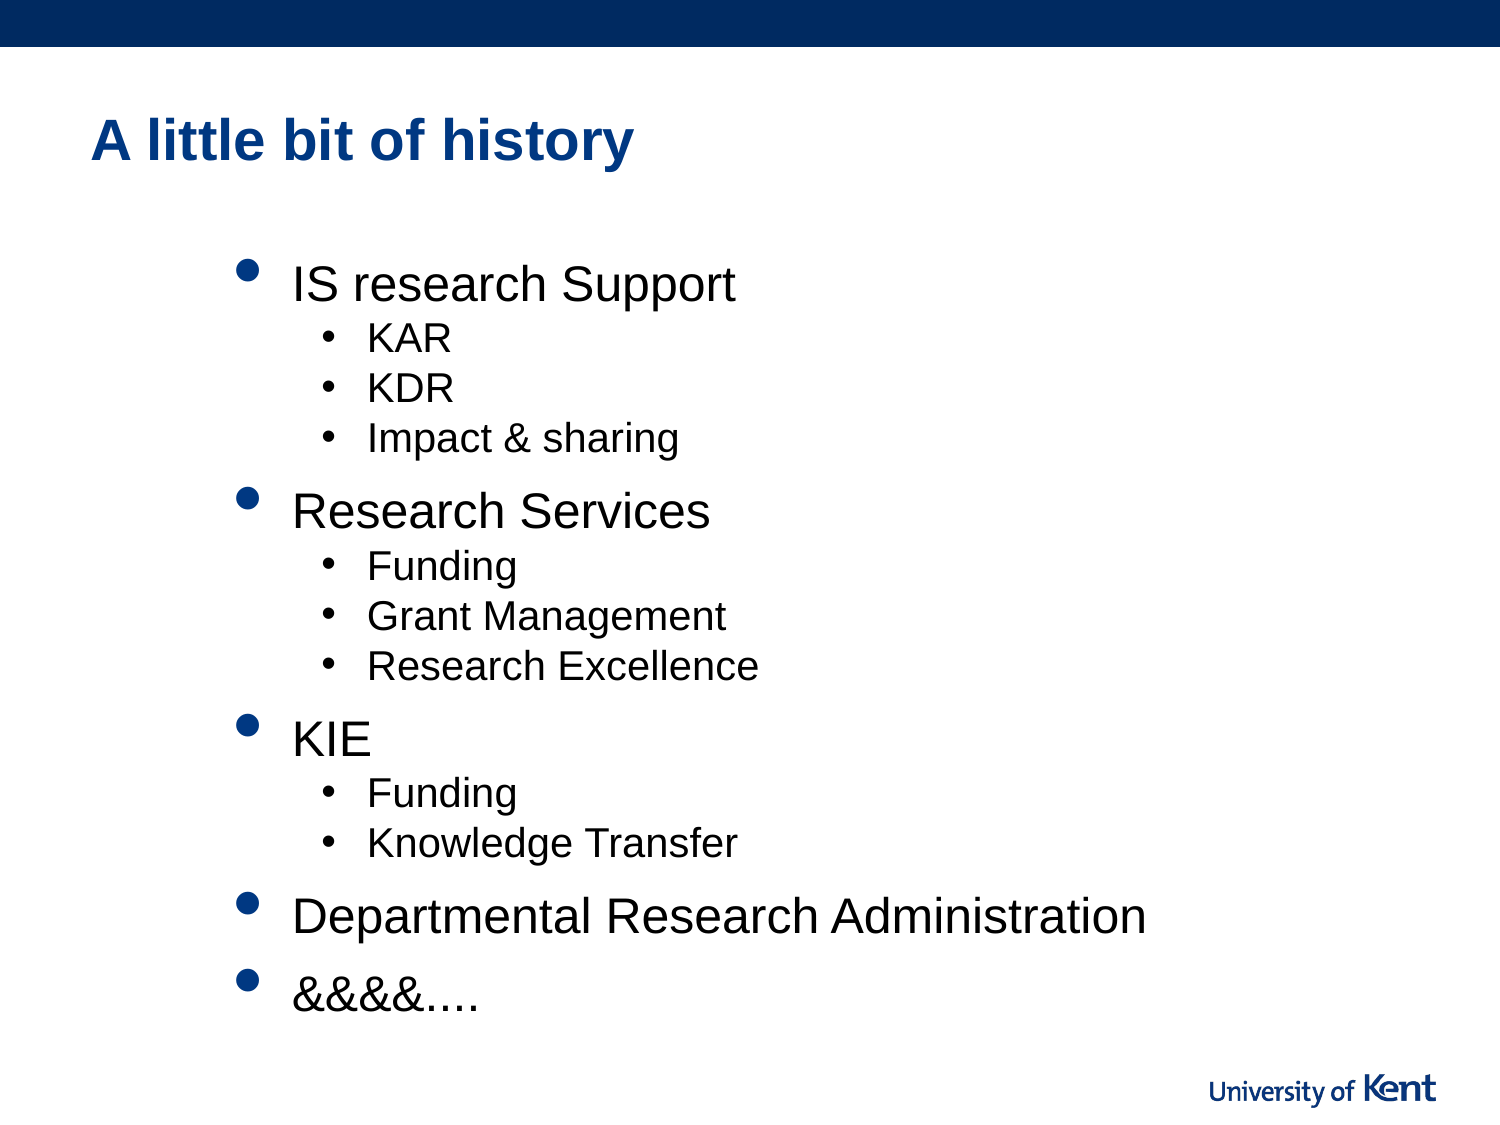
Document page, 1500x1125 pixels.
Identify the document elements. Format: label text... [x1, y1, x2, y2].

title A little bit of history [75, 90, 1436, 185]
picture [1210, 1074, 1436, 1108]
list IS research Support KAR KDR Impact & sharing Research Services Funding Grant Management Research Excellence KIE Funding Knowledge Transfer Departmental Research Administration &&&&.... [218, 243, 1365, 1047]
